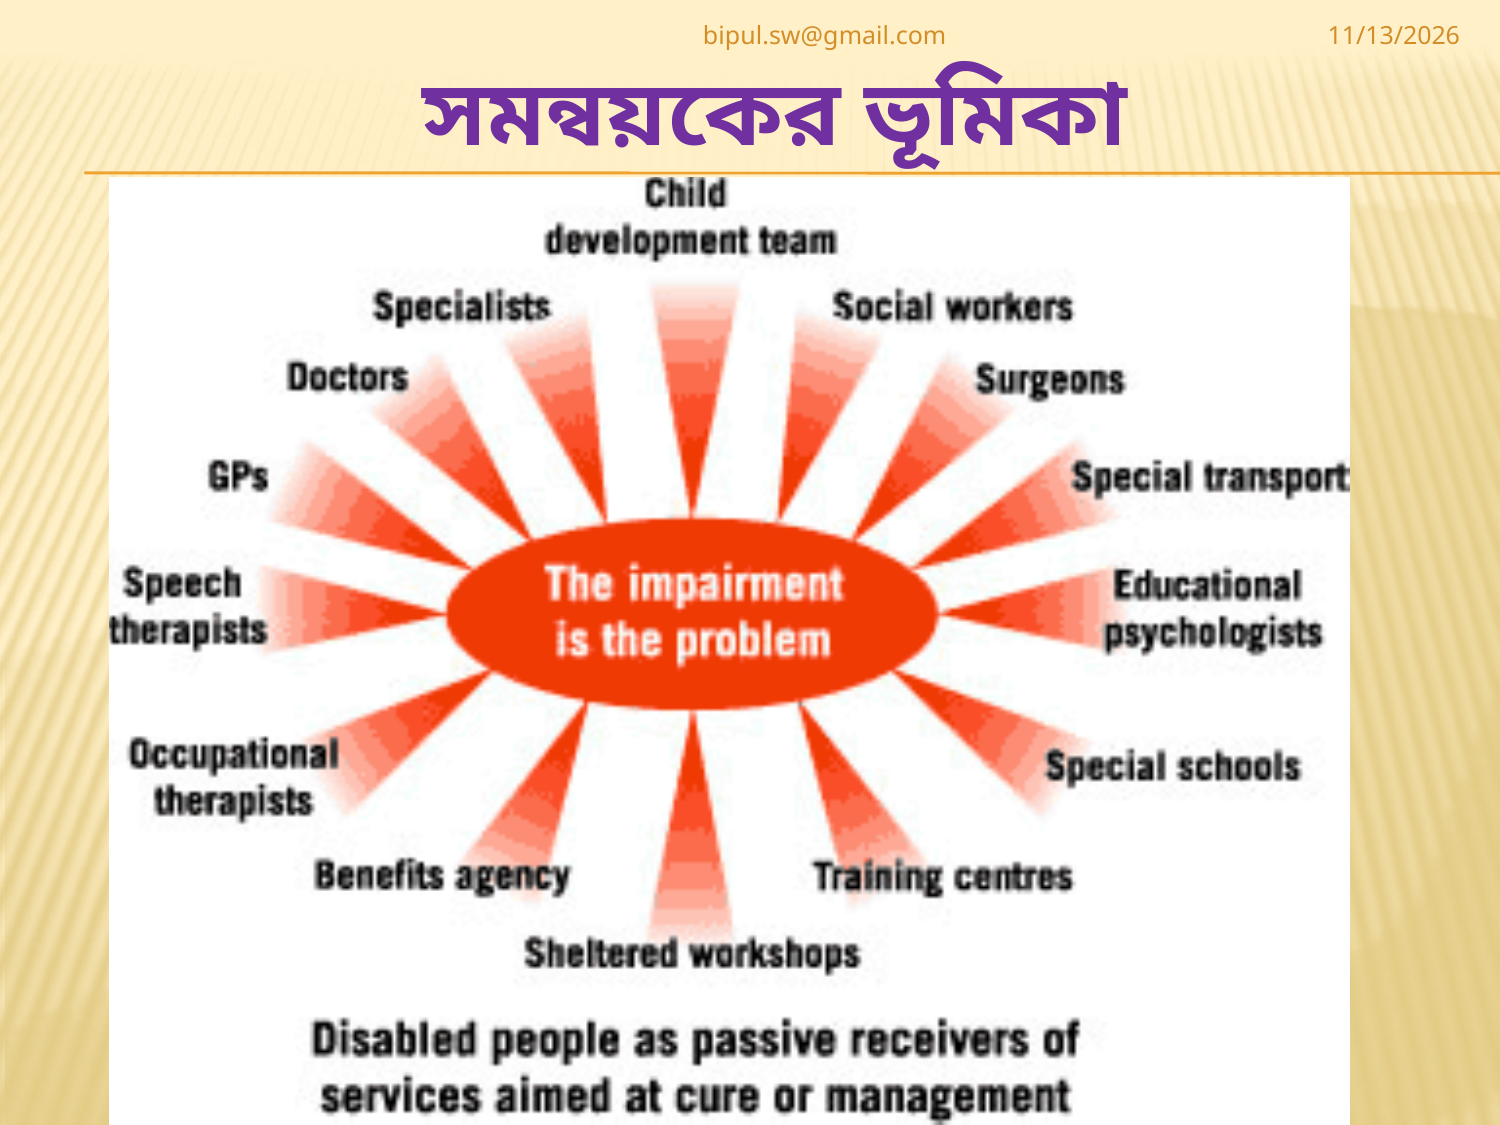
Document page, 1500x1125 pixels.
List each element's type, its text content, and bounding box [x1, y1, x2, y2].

title সমন্বয়কের ভূমিকা [74, 39, 1500, 178]
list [109, 176, 1351, 1125]
footer bipul.sw@gmail.com [587, 12, 1063, 60]
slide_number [1063, 12, 1475, 60]
